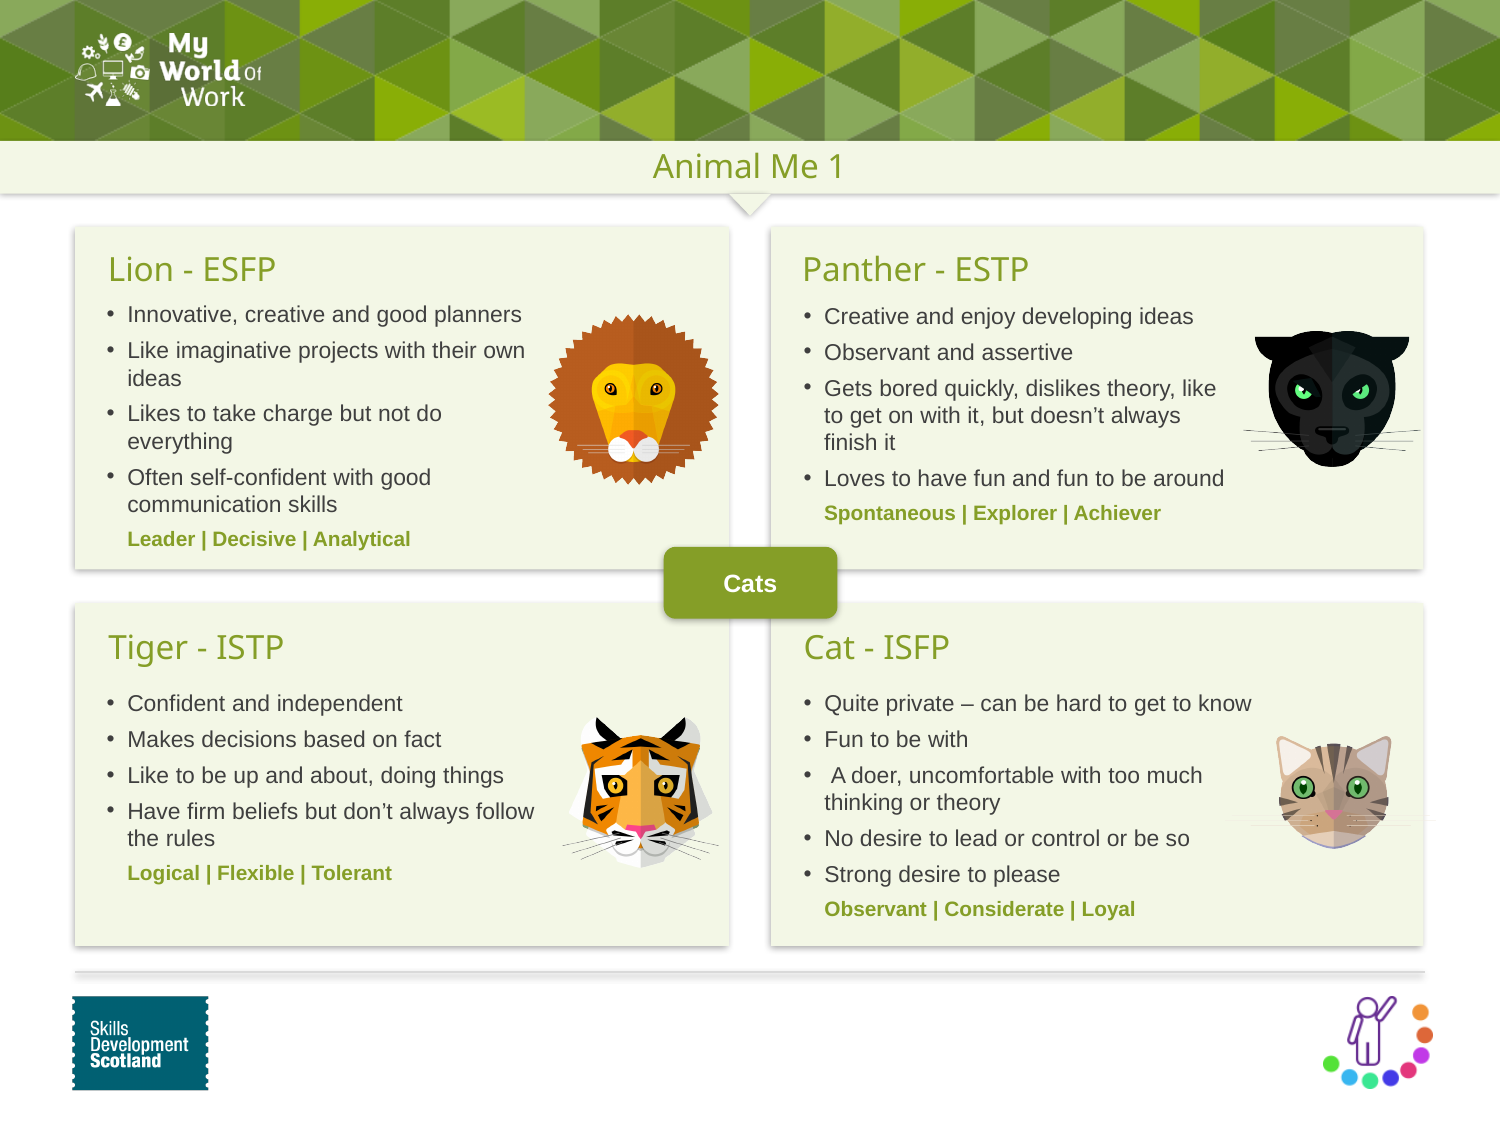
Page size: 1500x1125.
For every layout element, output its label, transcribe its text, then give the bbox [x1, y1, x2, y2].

text_box Tiger - ISTP [93, 618, 686, 674]
text_box Creative and enjoy developing ideas Observant and assertive Gets bored quickly, dislikes theory, like to get on with it, but doesn’t always finish it Loves to have fun and fun to be around Spontaneous | Explorer | Achiever [788, 294, 1243, 532]
text_box Confident and independent Makes decisions based on fact Like to be up and about, doing things Have firm beliefs but don’t always follow the rules Logical | Flexible | Tolerant [91, 681, 583, 892]
picture [1242, 331, 1422, 467]
text_box Cat - ISFP [788, 618, 1382, 674]
picture [562, 717, 720, 868]
text_box Innovative, creative and good planners Like imaginative projects with their own ideas Likes to take charge but not do everything Often self-confident with good communication skills Leader | Decisive | Analytical [91, 292, 549, 558]
picture [0, 933, 288, 1125]
picture [548, 313, 720, 485]
text_box Quite private – can be hard to get to know Fun to be with A doer, uncomfortable with too much thinking or theory No desire to lead or control or be so Strong desire to please Observant | Considerate | Loyal [788, 681, 1293, 928]
text_box Lion - ESFP [93, 240, 686, 296]
text_box Panther - ESTP [787, 240, 1380, 296]
picture [1225, 736, 1437, 849]
picture [1323, 996, 1433, 1089]
text_box Cats [662, 546, 839, 620]
picture [0, 0, 1500, 140]
